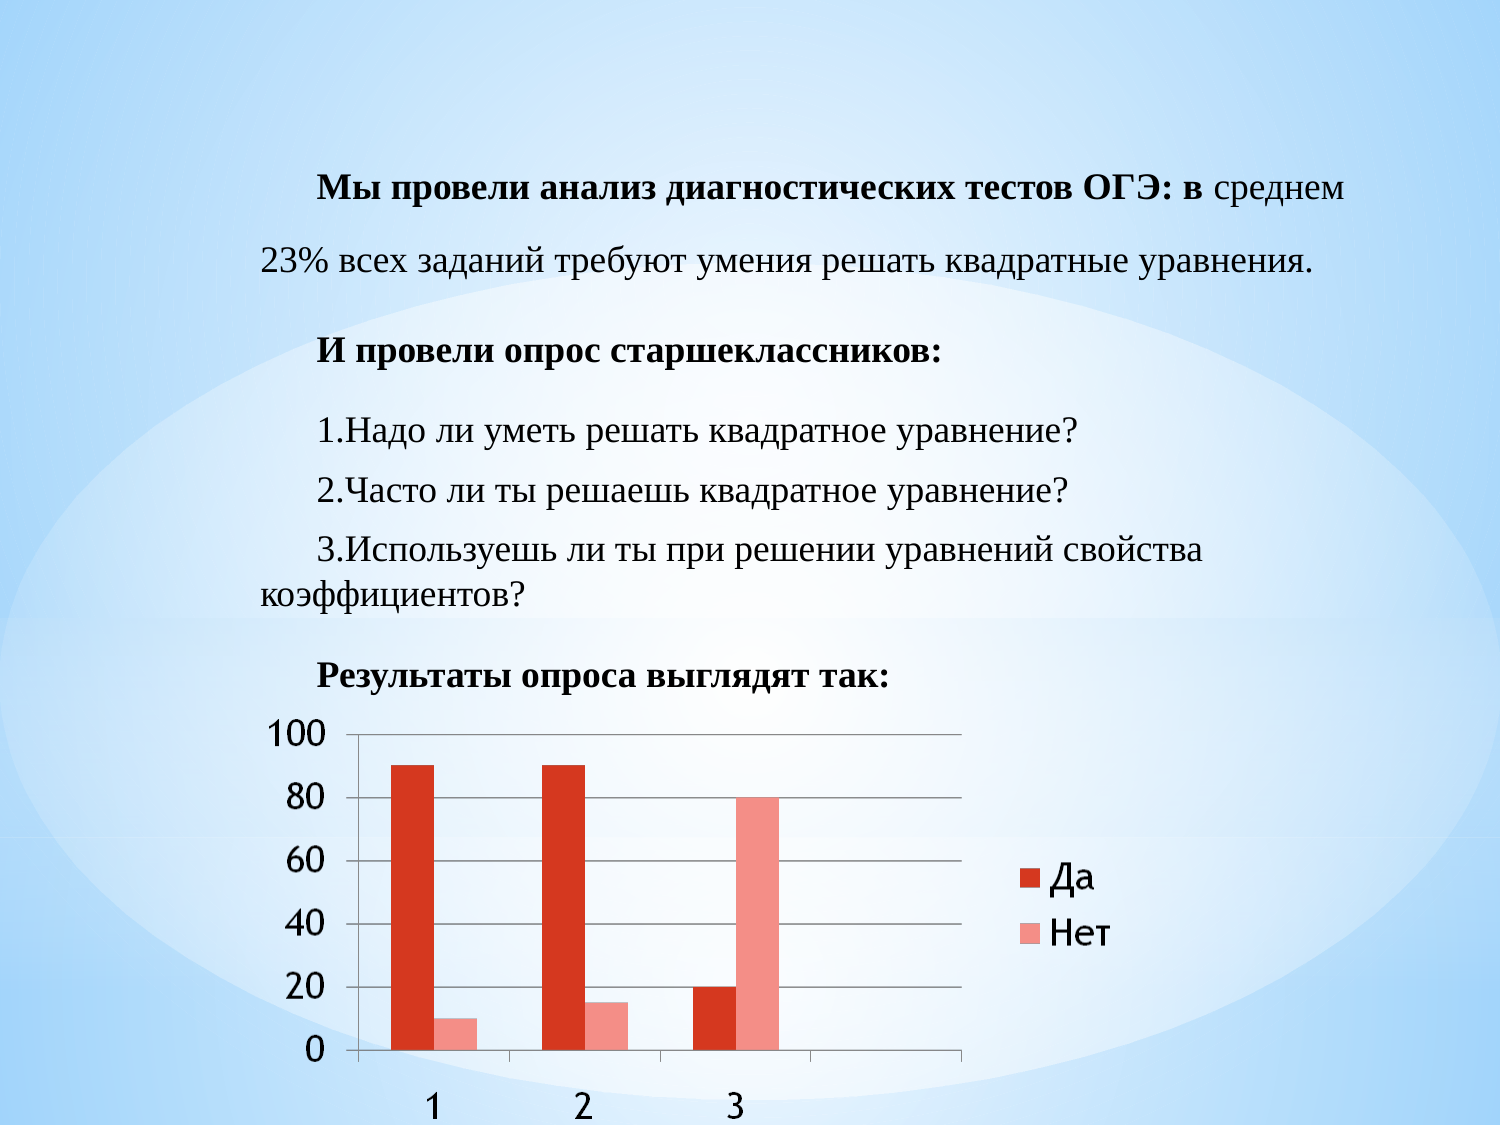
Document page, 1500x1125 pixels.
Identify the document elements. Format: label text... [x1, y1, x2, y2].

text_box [241, 691, 1132, 1120]
text_box Мы провели анализ диагностических тестов ОГЭ: в среднем 23% всех заданий требуют умения решать квадратные уравнения. И провели опрос старшеклассников: Надо ли уметь решать квадратное уравнение? Часто ли ты решаешь квадратное уравнение? Используешь ли ты при решении уравнений свойства коэффициентов? Результаты опроса выглядят так: [218, 125, 1400, 702]
